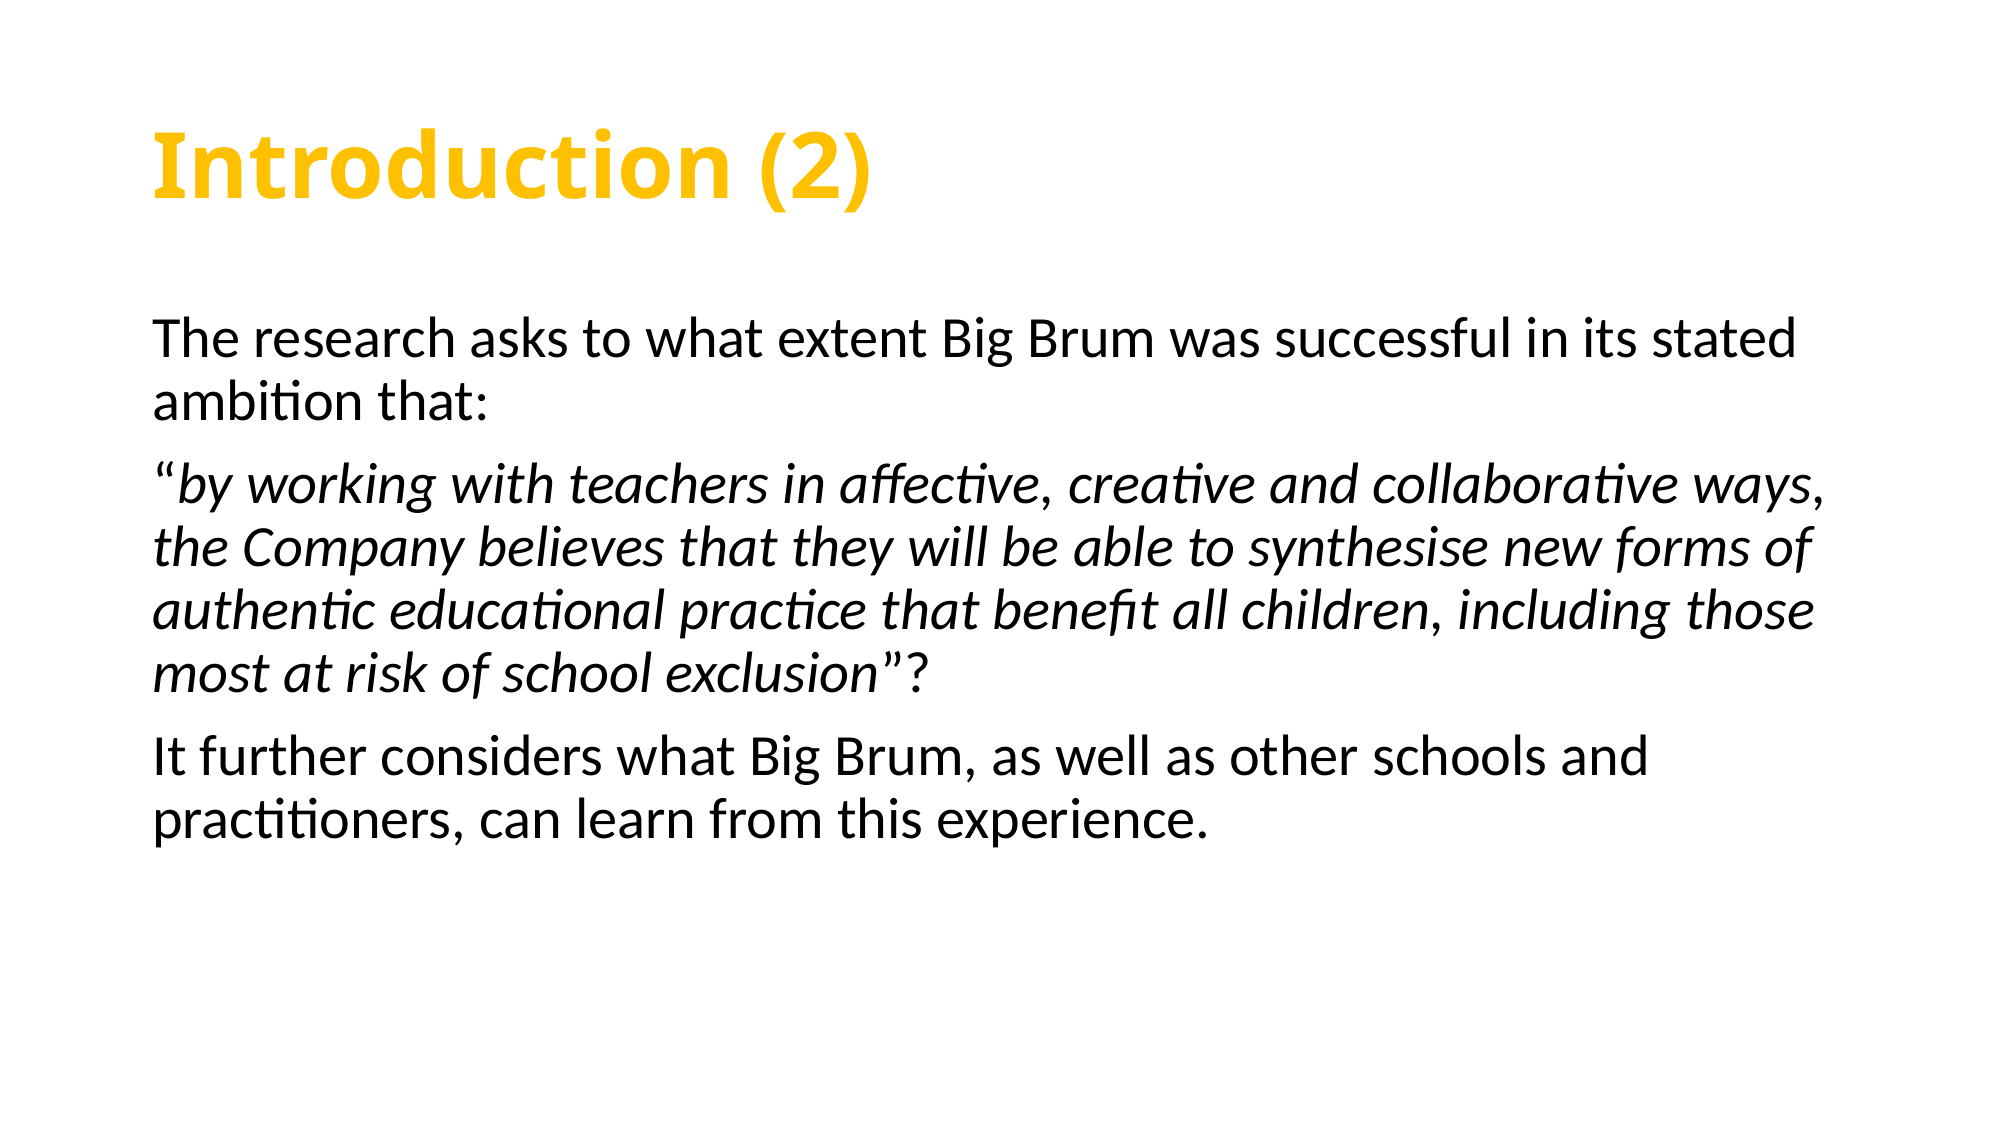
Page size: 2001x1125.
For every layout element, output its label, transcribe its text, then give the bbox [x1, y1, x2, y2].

list The research asks to what extent Big Brum was successful in its stated ambition that: “by working with teachers in affective, creative and collaborative ways, the Company believes that they will be able to synthesise new forms of authentic educational practice that benefit all children, including those most at risk of school exclusion”? It further considers what Big Brum, as well as other schools and practitioners, can learn from this experience. [137, 299, 1863, 1014]
title Introduction (2) [137, 59, 1863, 278]
